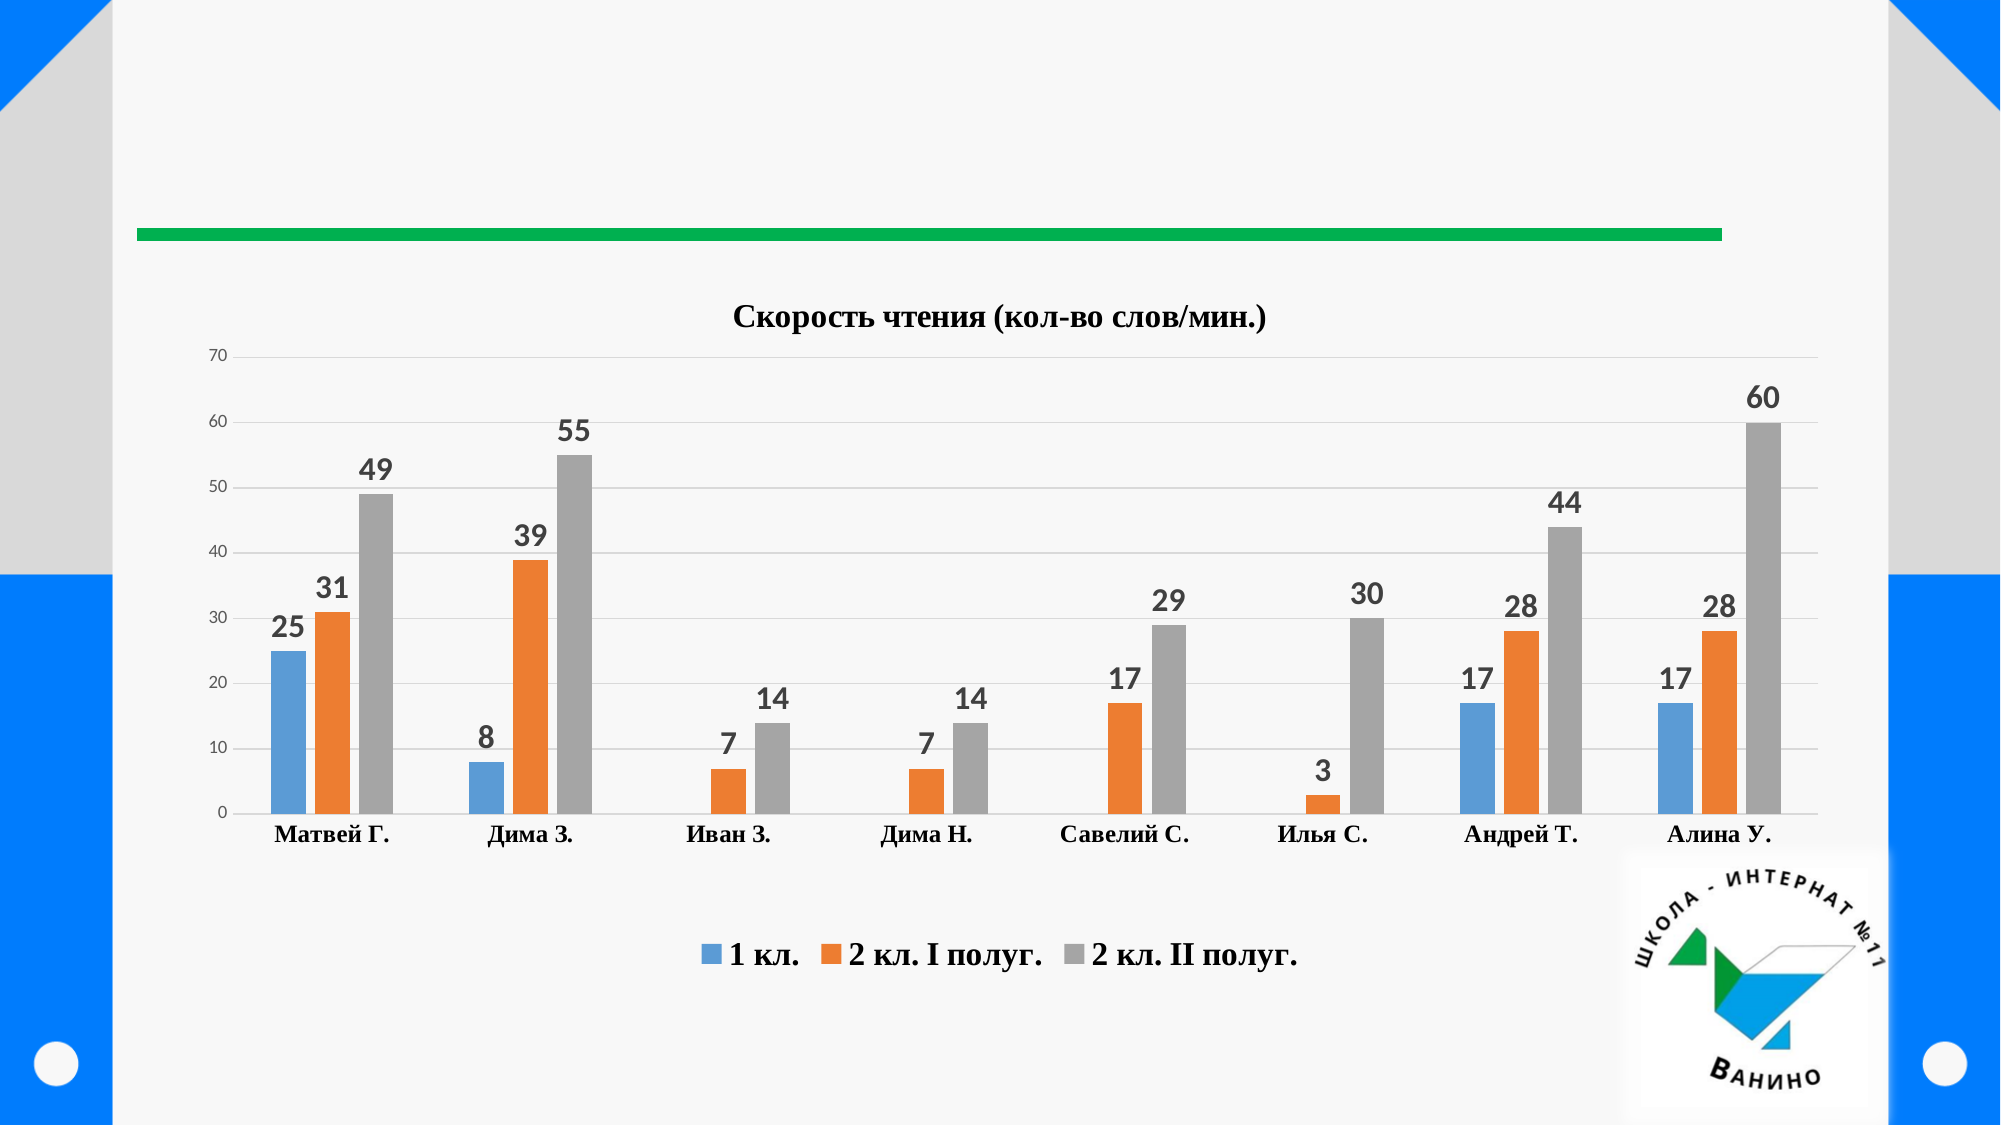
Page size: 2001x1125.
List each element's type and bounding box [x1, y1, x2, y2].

chart [137, 265, 1863, 980]
picture [0, 0, 2001, 1125]
